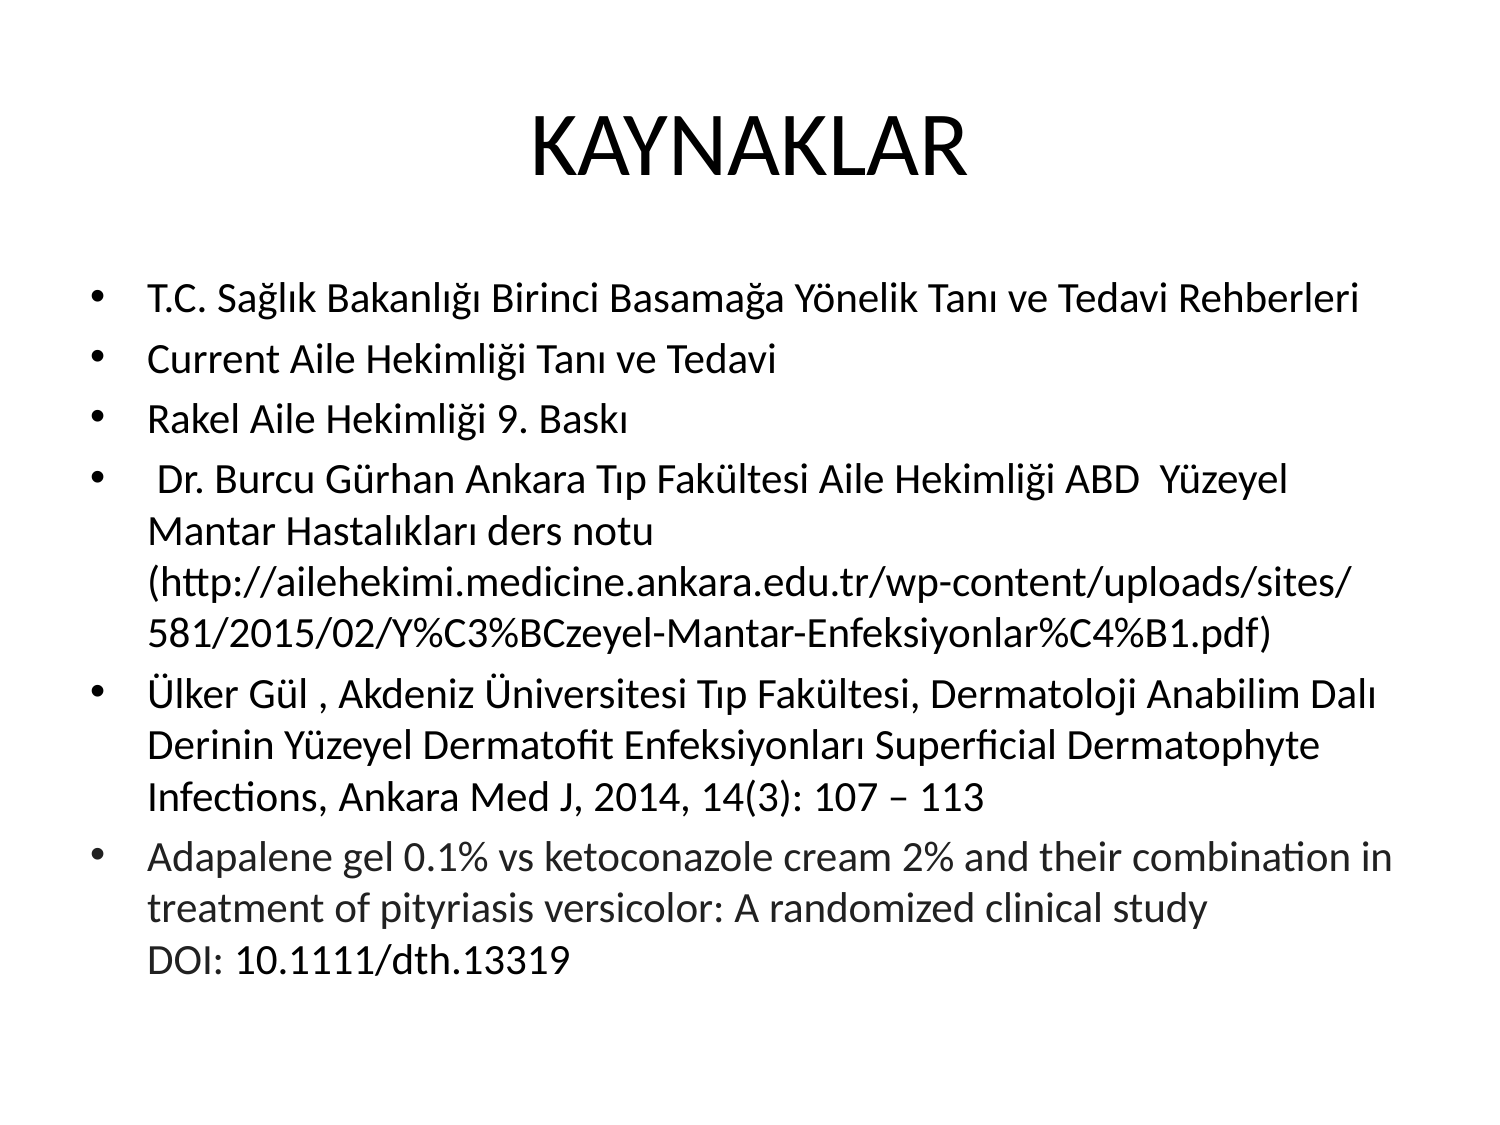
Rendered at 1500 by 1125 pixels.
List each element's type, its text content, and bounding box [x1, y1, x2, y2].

title KAYNAKLAR [75, 45, 1425, 233]
list T.C. Sağlık Bakanlığı Birinci Basamağa Yönelik Tanı ve Tedavi Rehberleri Current Aile Hekimliği Tanı ve Tedavi Rakel Aile Hekimliği 9. Baskı Dr. Burcu Gürhan Ankara Tıp Fakültesi Aile Hekimliği ABD Yüzeyel Mantar Hastalıkları ders notu (http://ailehekimi.medicine.ankara.edu.tr/wp-content/uploads/sites/581/2015/02/Y%C3%BCzeyel-Mantar-Enfeksiyonlar%C4%B1.pdf) Ülker Gül , Akdeniz Üniversitesi Tıp Fakültesi, Dermatoloji Anabilim Dalı Derinin Yüzeyel Dermatofit Enfeksiyonları Superficial Dermatophyte Infections, Ankara Med J, 2014, 14(3): 107 – 113 Adapalene gel 0.1% vs ketoconazole cream 2% and their combination in treatment of pityriasis versicolor: A randomized clinical study DOI: 10.1111/dth.13319 [75, 262, 1425, 1005]
